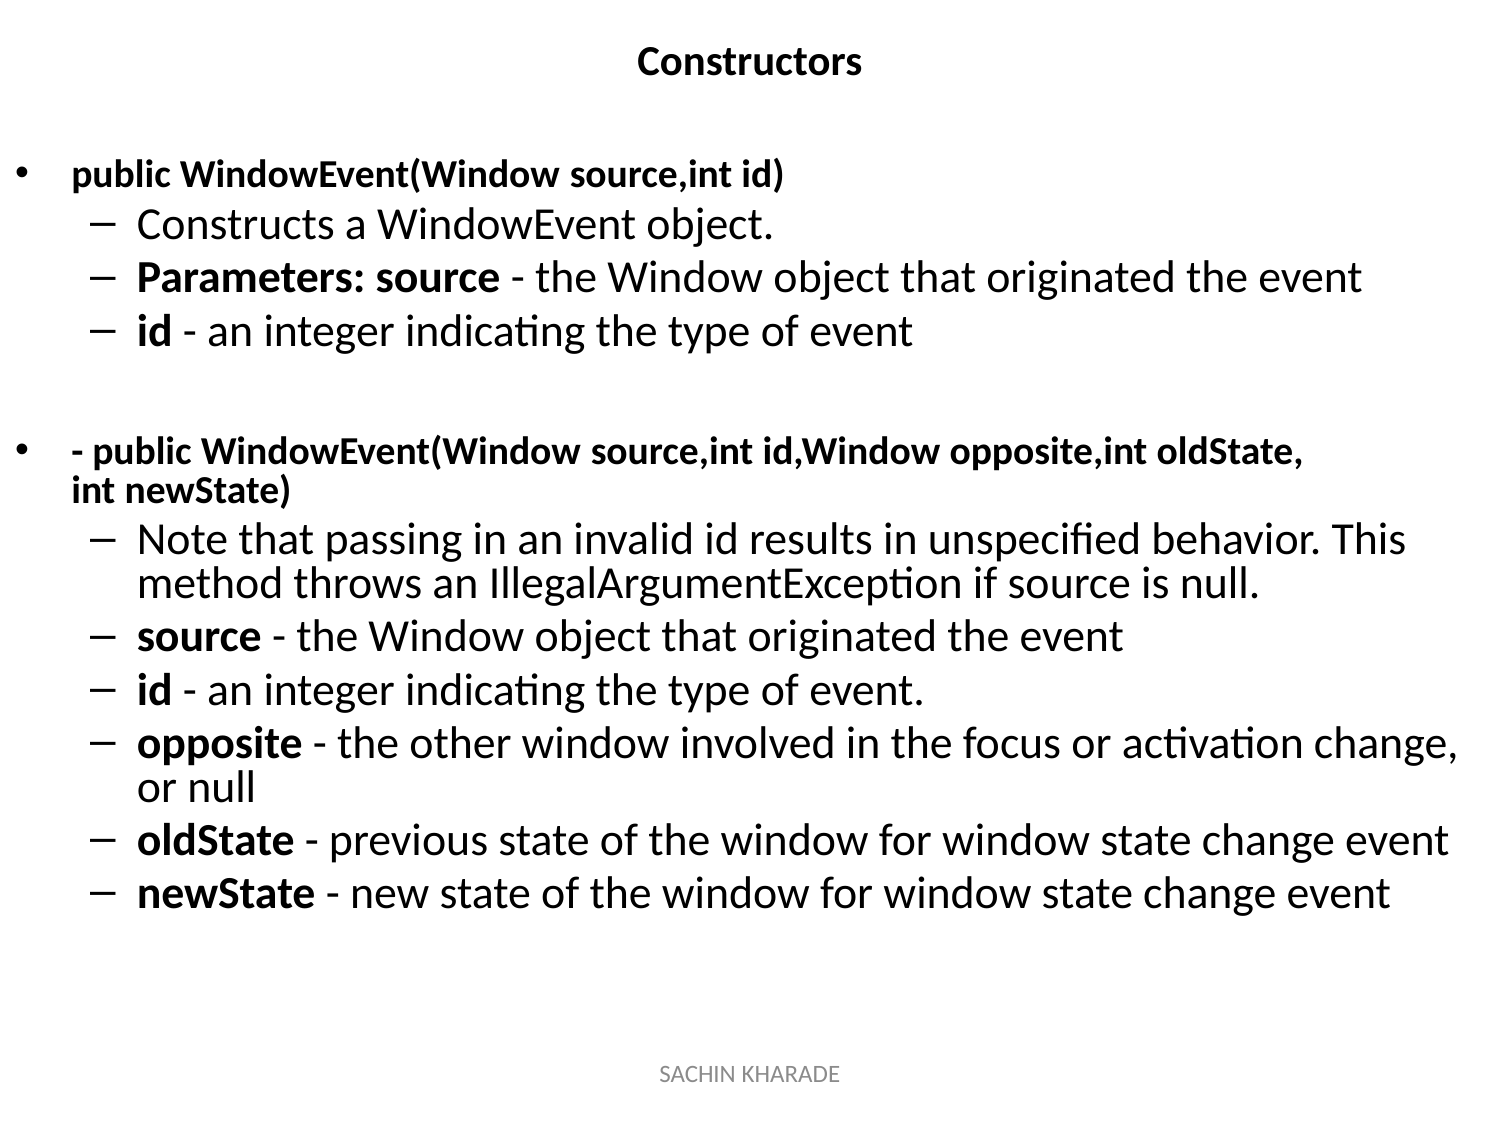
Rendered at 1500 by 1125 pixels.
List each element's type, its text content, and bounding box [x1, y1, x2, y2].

list public WindowEvent(Window source,int id) Constructs a WindowEvent object. Parameters: source - the Window object that originated the event id - an integer indicating the type of event - public WindowEvent(Window source,int id,Window opposite,int oldState, int newState) Note that passing in an invalid id results in unspecified behavior. This method throws an IllegalArgumentException if source is null. source - the Window object that originated the event id - an integer indicating the type of event. opposite - the other window involved in the focus or activation change, or null oldState - previous state of the window for window state change event newState - new state of the window for window state change event [0, 149, 1500, 1088]
title Constructors [75, 24, 1425, 92]
footer SACHIN KHARADE [512, 1042, 988, 1103]
